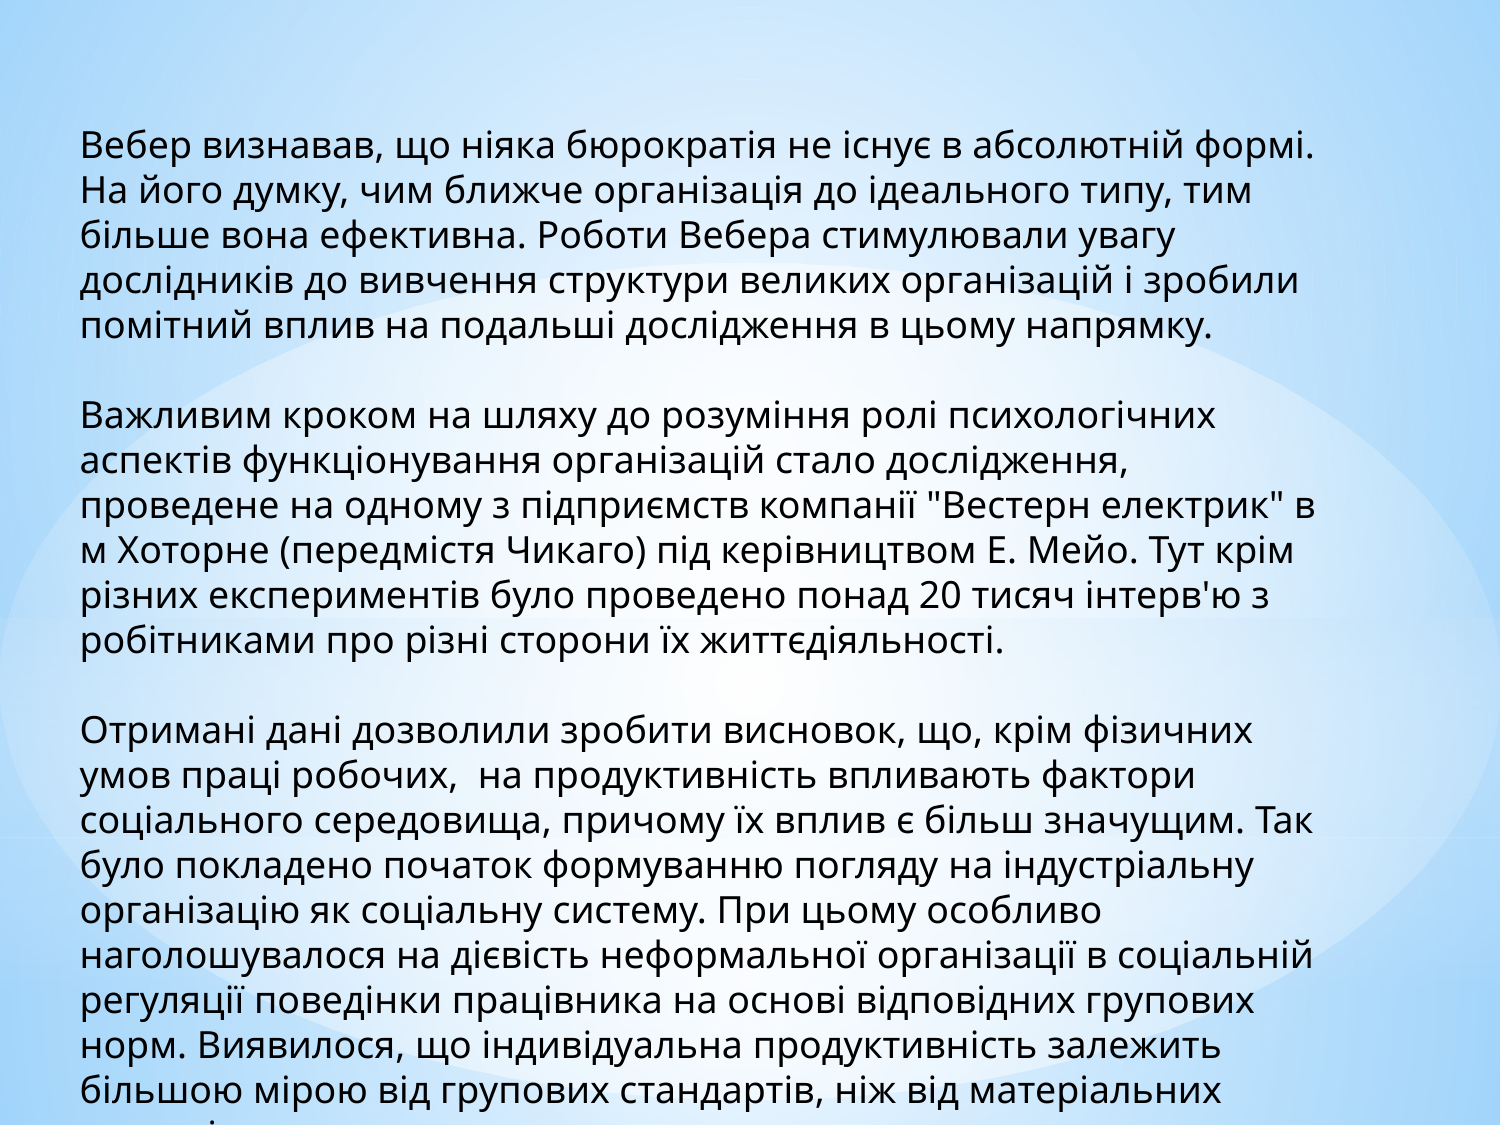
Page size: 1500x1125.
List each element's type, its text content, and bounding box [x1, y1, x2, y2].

text_box Вебер визнавав, що ніяка бюрократія не існує в абсолютній формі. На його думку, чим ближче організація до ідеального типу, тим більше вона ефективна. Роботи Вебера стимулювали увагу дослідників до вивчення структури великих організацій і зробили помітний вплив на подальші дослідження в цьому напрямку. Важливим кроком на шляху до розуміння ролі психологічних аспектів функціонування організацій стало дослідження, проведене на одному з підприємств компанії "Вестерн електрик" в м Хоторне (передмістя Чикаго) під керівництвом Е. Мейо. Тут крім різних експериментів було проведено понад 20 тисяч інтерв'ю з робітниками про різні сторони їх життєдіяльності. Отримані дані дозволили зробити висновок, що, крім фізичних умов праці робочих, на продуктивність впливають фактори соціального середовища, причому їх вплив є більш значущим. Так було покладено початок формуванню погляду на індустріальну організацію як соціальну систему. При цьому особливо наголошувалося на дієвість неформальної організації в соціальній регуляції поведінки працівника на основі відповідних групових норм. Виявилося, що індивідуальна продуктивність залежить більшою мірою від групових стандартів, ніж від матеріальних стимулів. [64, 113, 1353, 1125]
